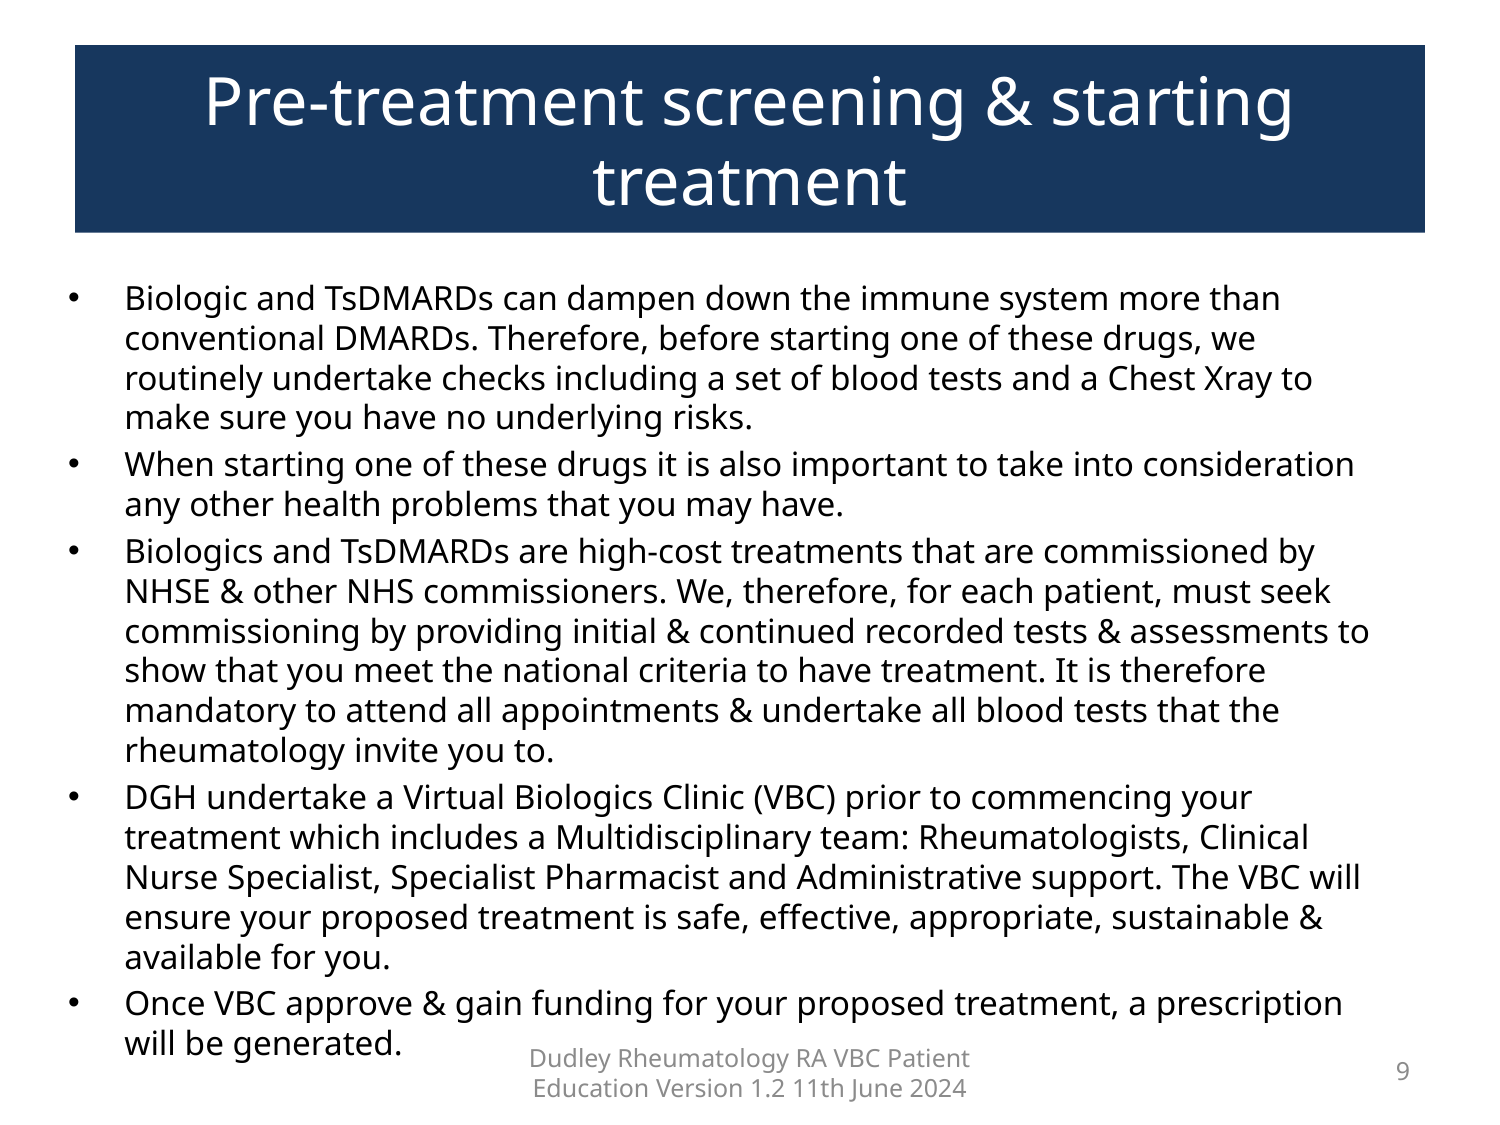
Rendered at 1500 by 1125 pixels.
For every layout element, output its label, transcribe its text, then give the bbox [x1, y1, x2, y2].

list [75, 262, 1425, 1005]
slide_number 9 [1074, 1042, 1425, 1103]
title Pre-treatment screening & starting treatment [75, 45, 1425, 233]
list Biologic and TsDMARDs can dampen down the immune system more than conventional DMARDs. Therefore, before starting one of these drugs, we routinely undertake checks including a set of blood tests and a Chest Xray to make sure you have no underlying risks. When starting one of these drugs it is also important to take into consideration any other health problems that you may have. Biologics and TsDMARDs are high-cost treatments that are commissioned by NHSE & other NHS commissioners. We, therefore, for each patient, must seek commissioning by providing initial & continued recorded tests & assessments to show that you meet the national criteria to have treatment. It is therefore mandatory to attend all appointments & undertake all blood tests that the rheumatology invite you to. DGH undertake a Virtual Biologics Clinic (VBC) prior to commencing your treatment which includes a Multidisciplinary team: Rheumatologists, Clinical Nurse Specialist, Specialist Pharmacist and Administrative support. The VBC will ensure your proposed treatment is safe, effective, appropriate, sustainable & available for you. Once VBC approve & gain funding for your proposed treatment, a prescription will be generated. [53, 269, 1402, 936]
footer Dudley Rheumatology RA VBC Patient Education Version 1.2 11th June 2024 [512, 1042, 988, 1103]
